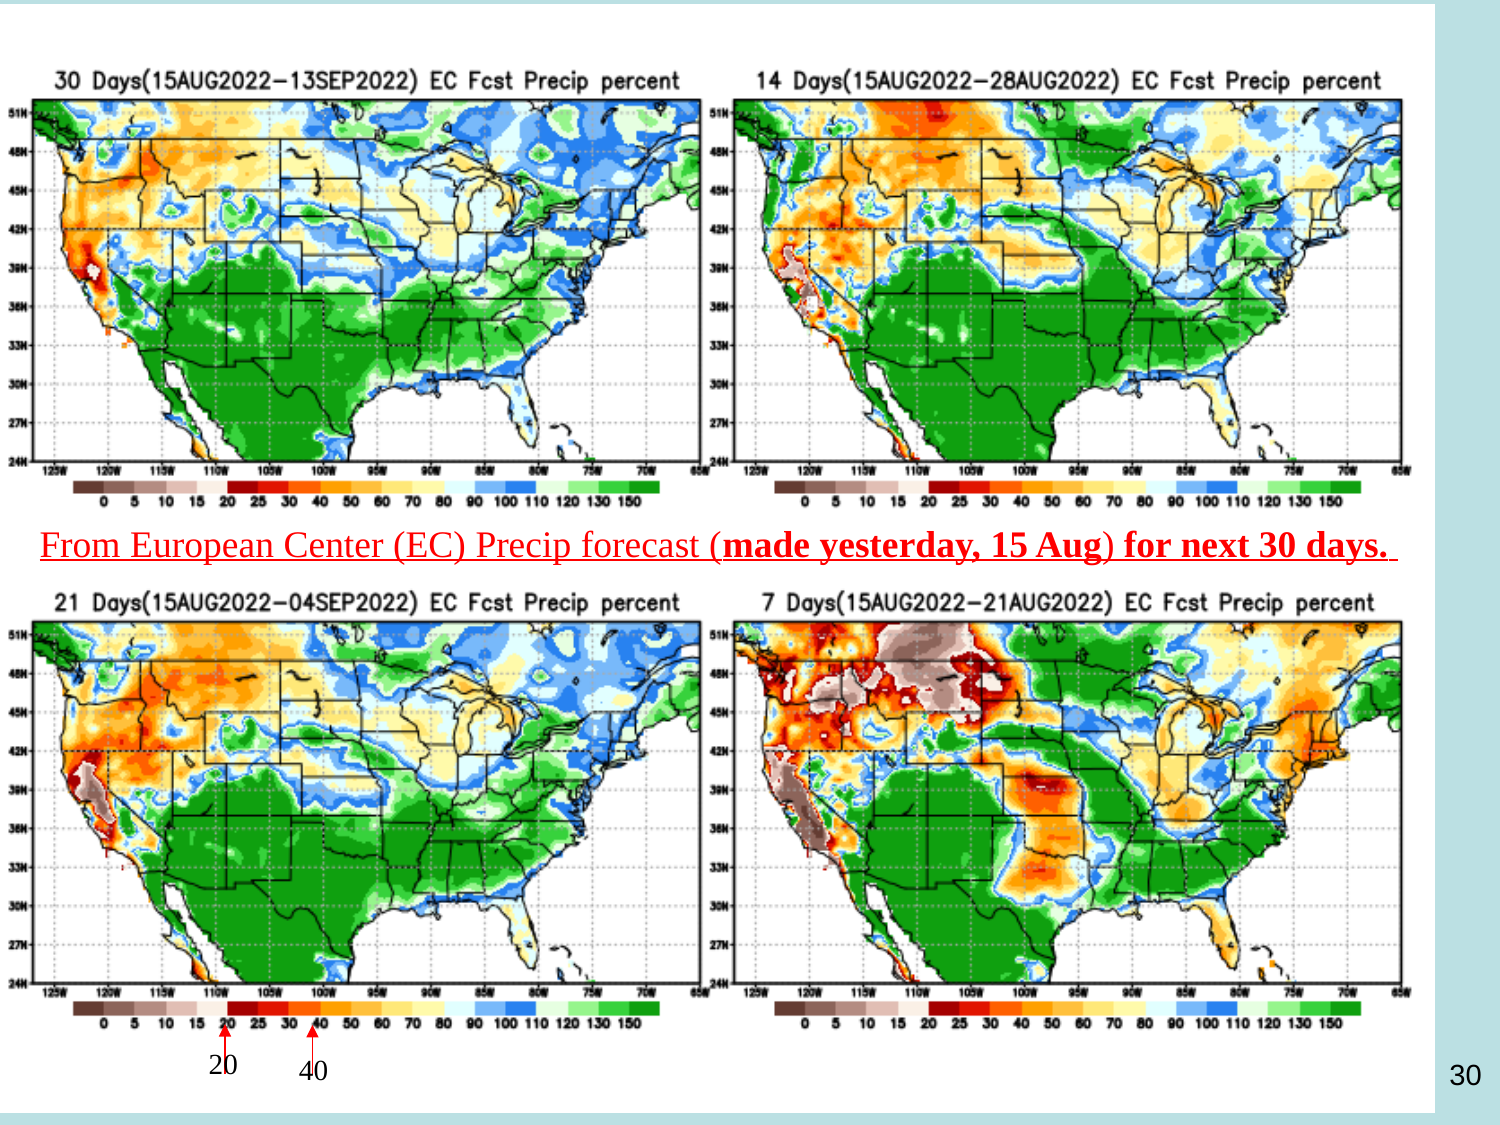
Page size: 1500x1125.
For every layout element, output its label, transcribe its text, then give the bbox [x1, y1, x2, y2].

slide_number 30 [1437, 1048, 1498, 1101]
picture [0, 4, 1435, 1113]
